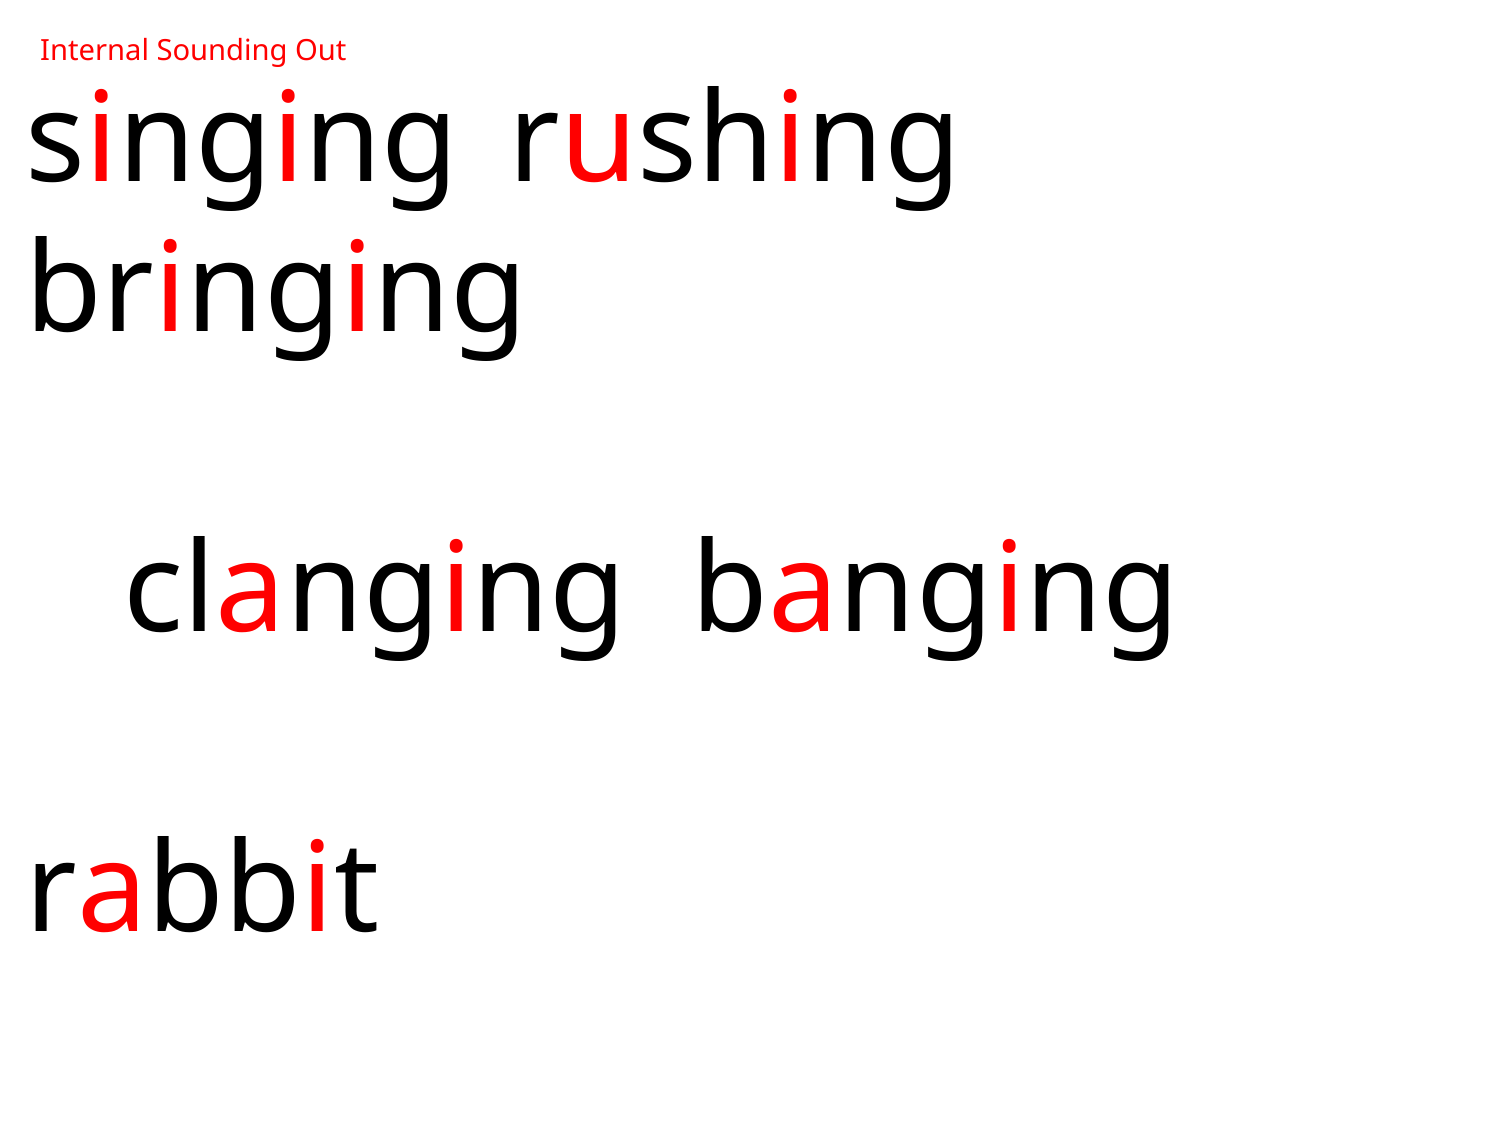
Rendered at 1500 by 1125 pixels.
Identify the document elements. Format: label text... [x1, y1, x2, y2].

text_box singing rushing bringing clanging banging rabbit [11, 49, 1487, 965]
text_box Internal Sounding Out [25, 24, 455, 74]
